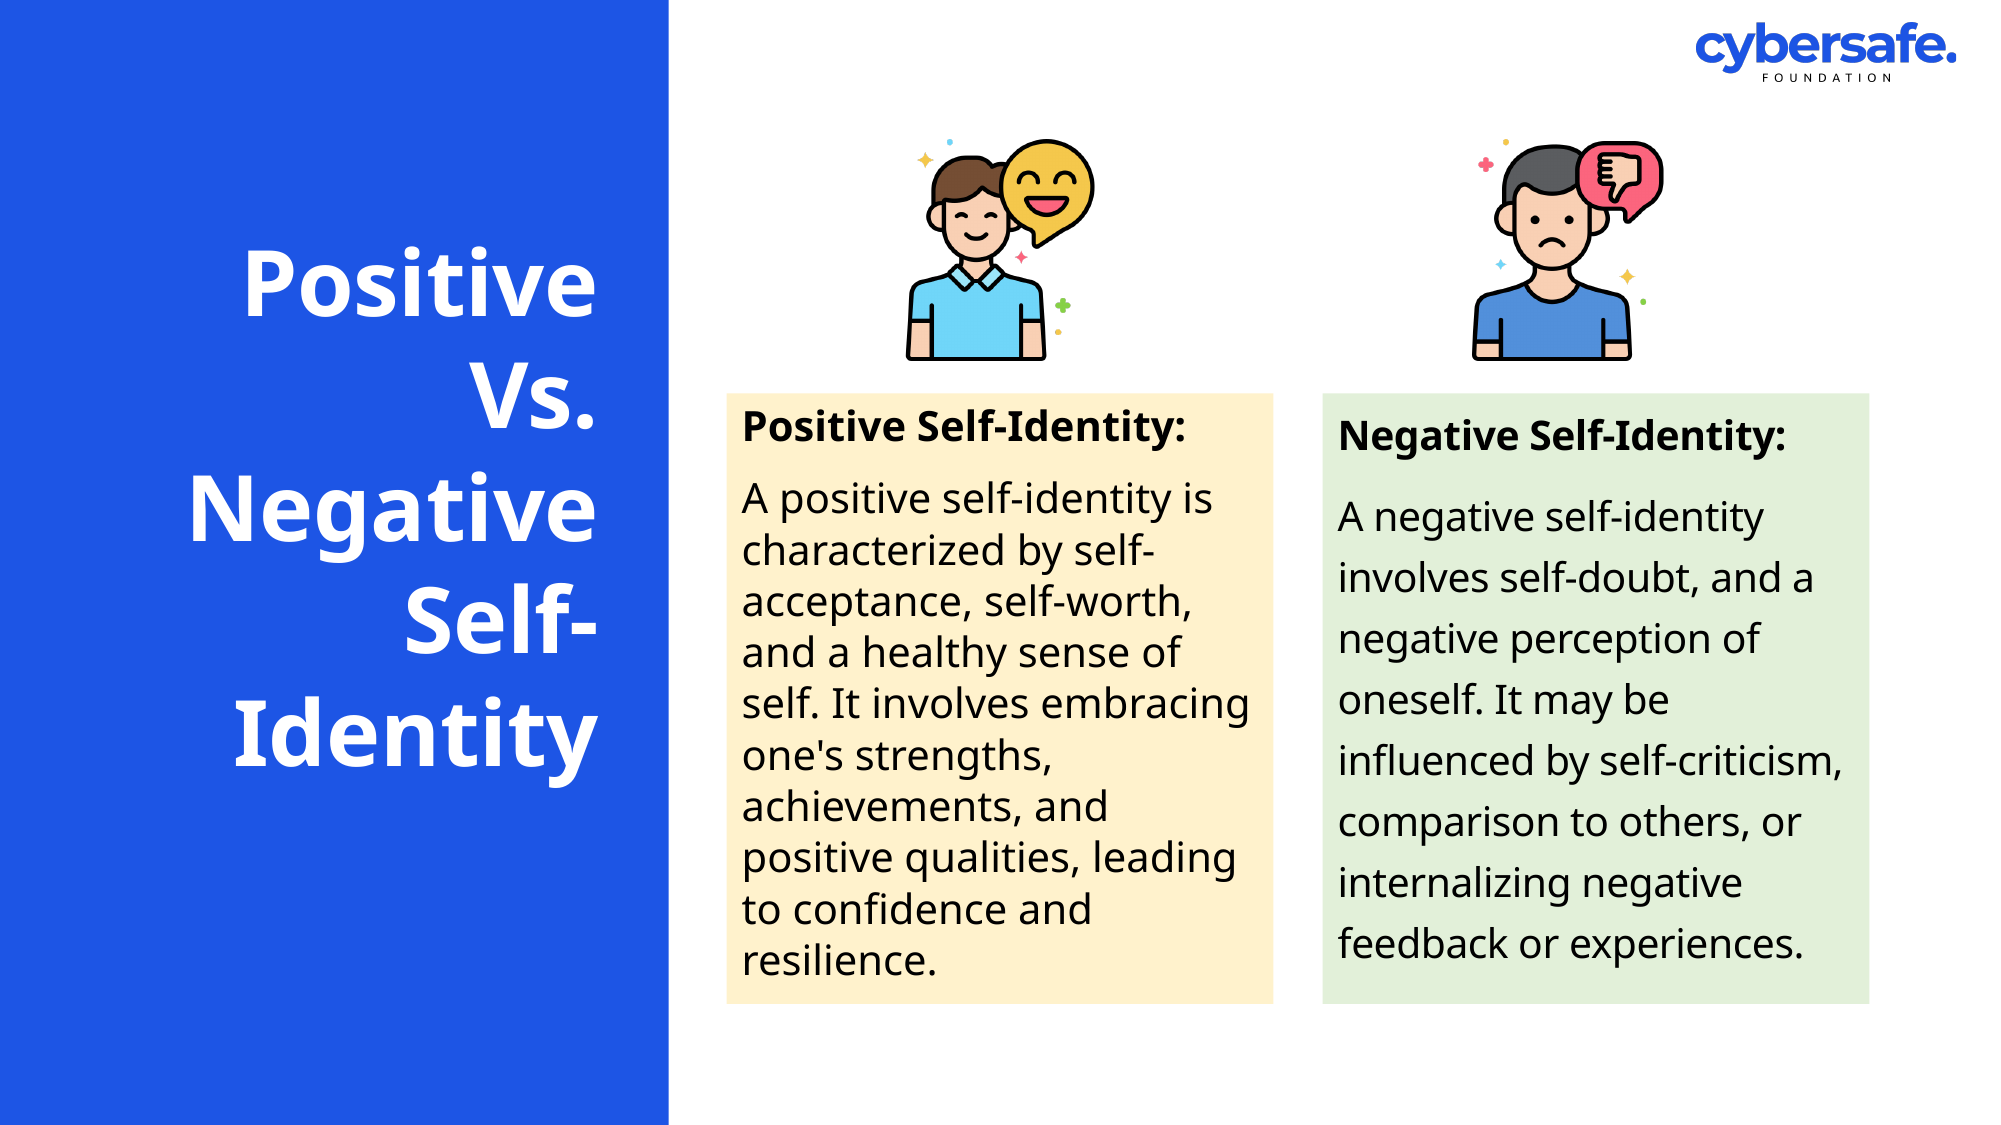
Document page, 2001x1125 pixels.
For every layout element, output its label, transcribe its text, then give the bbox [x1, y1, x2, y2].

picture [1696, 22, 1957, 82]
text_box Negative Self-Identity: A negative self-identity involves self-doubt, and a negative perception of oneself. It may be influenced by self-criticism, comparison to others, or internalizing negative feedback or experiences. [1322, 393, 1870, 1004]
picture [1456, 139, 1679, 361]
title Positive Vs. Negative Self-Identity [87, 218, 614, 975]
picture [889, 139, 1111, 361]
list Positive Self-Identity: A positive self-identity is characterized by self-acceptance, self-worth, and a healthy sense of self. It involves embracing one's strengths, achievements, and positive qualities, leading to confidence and resilience. [726, 393, 1274, 1004]
